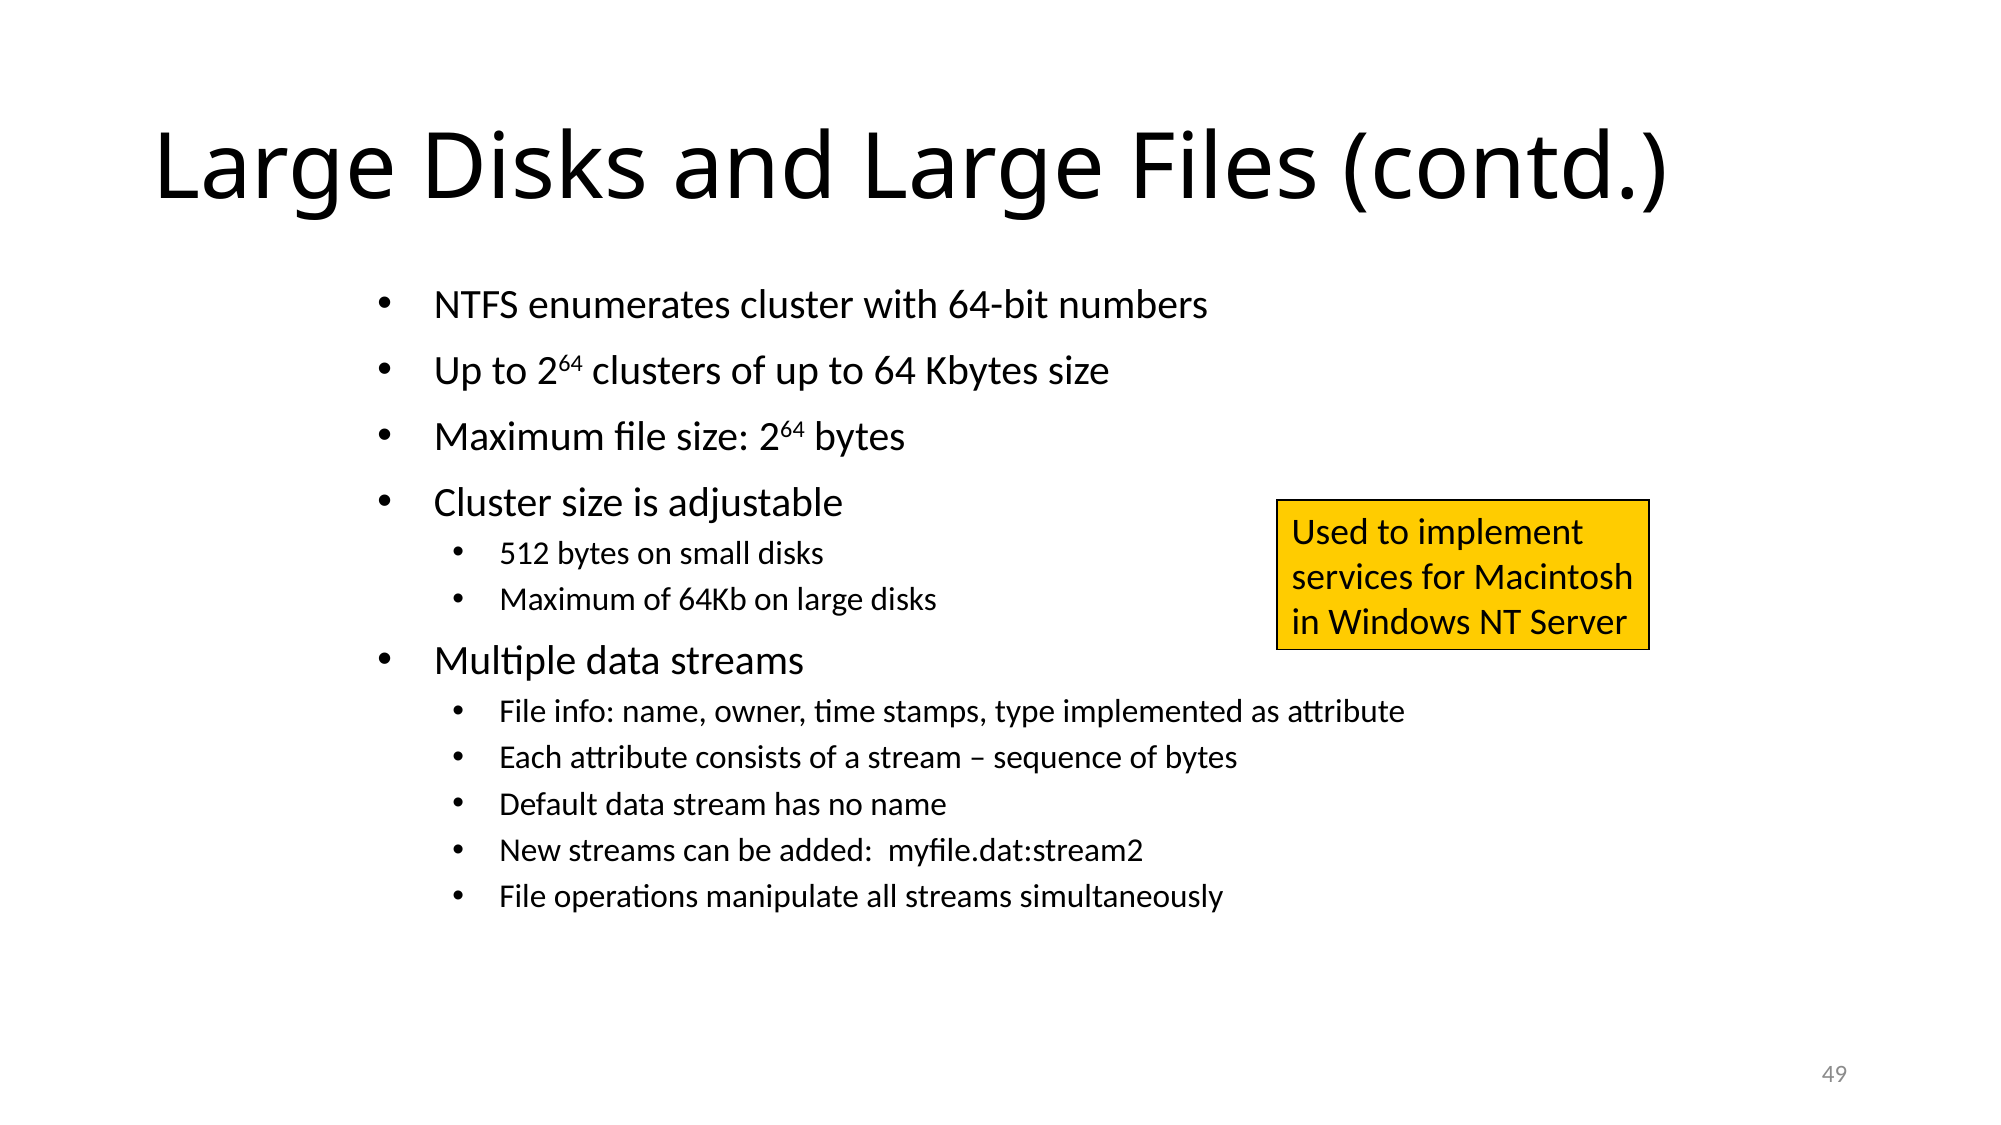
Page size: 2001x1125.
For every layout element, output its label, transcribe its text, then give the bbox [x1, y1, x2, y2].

text_box Used to implement services for Macintosh in Windows NT Server [1276, 499, 1649, 650]
title Large Disks and Large Files (contd.) [137, 59, 1863, 278]
slide_number 49 [1412, 1042, 1863, 1103]
list NTFS enumerates cluster with 64-bit numbers Up to 264 clusters of up to 64 Kbytes size Maximum file size: 264 bytes Cluster size is adjustable 512 bytes on small disks Maximum of 64Kb on large disks Multiple data streams File info: name, owner, time stamps, type implemented as attribute Each attribute consists of a stream – sequence of bytes Default data stream has no name New streams can be added: myfile.dat:stream2 File operations manipulate all streams simultaneously [362, 275, 1688, 988]
